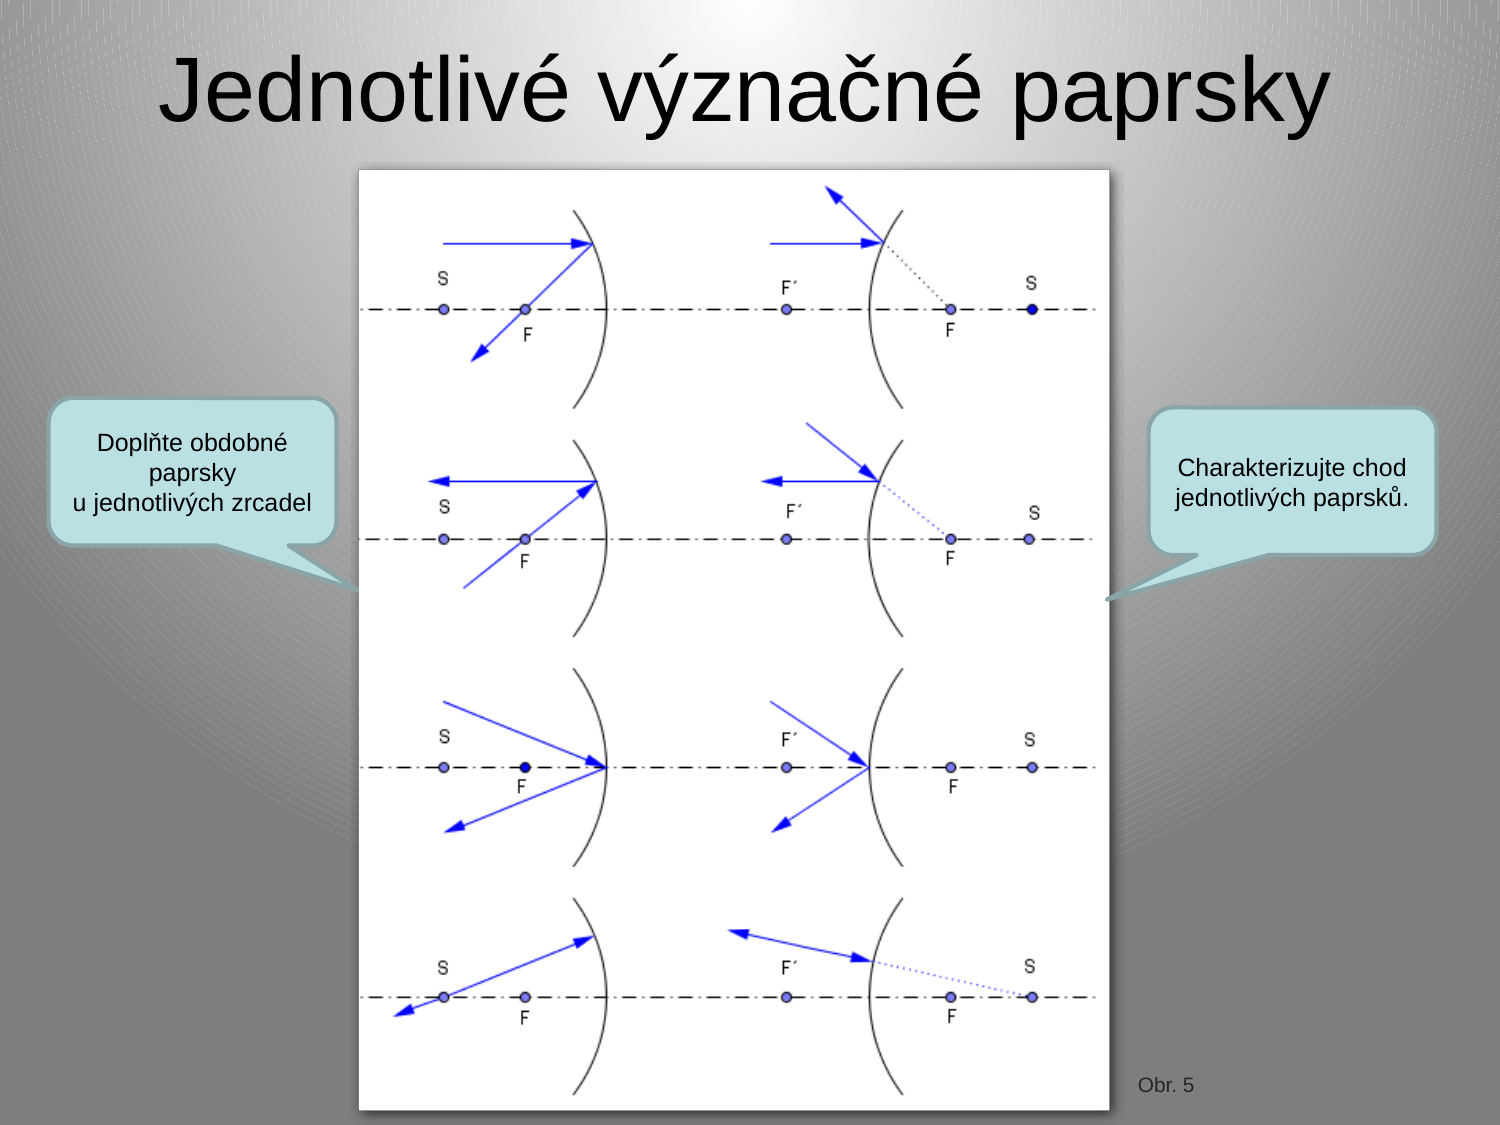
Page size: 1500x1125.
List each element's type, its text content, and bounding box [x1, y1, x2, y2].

picture [350, 161, 1124, 1125]
text_box Obr. 5 [1129, 1064, 1230, 1105]
text_box Doplňte obdobné paprsky u jednotlivých zrcadel [46, 395, 345, 589]
title Jednotlivé význačné paprsky [83, 1, 1434, 168]
text_box Charakterizujte chod jednotlivých paprsků. [1129, 405, 1439, 596]
